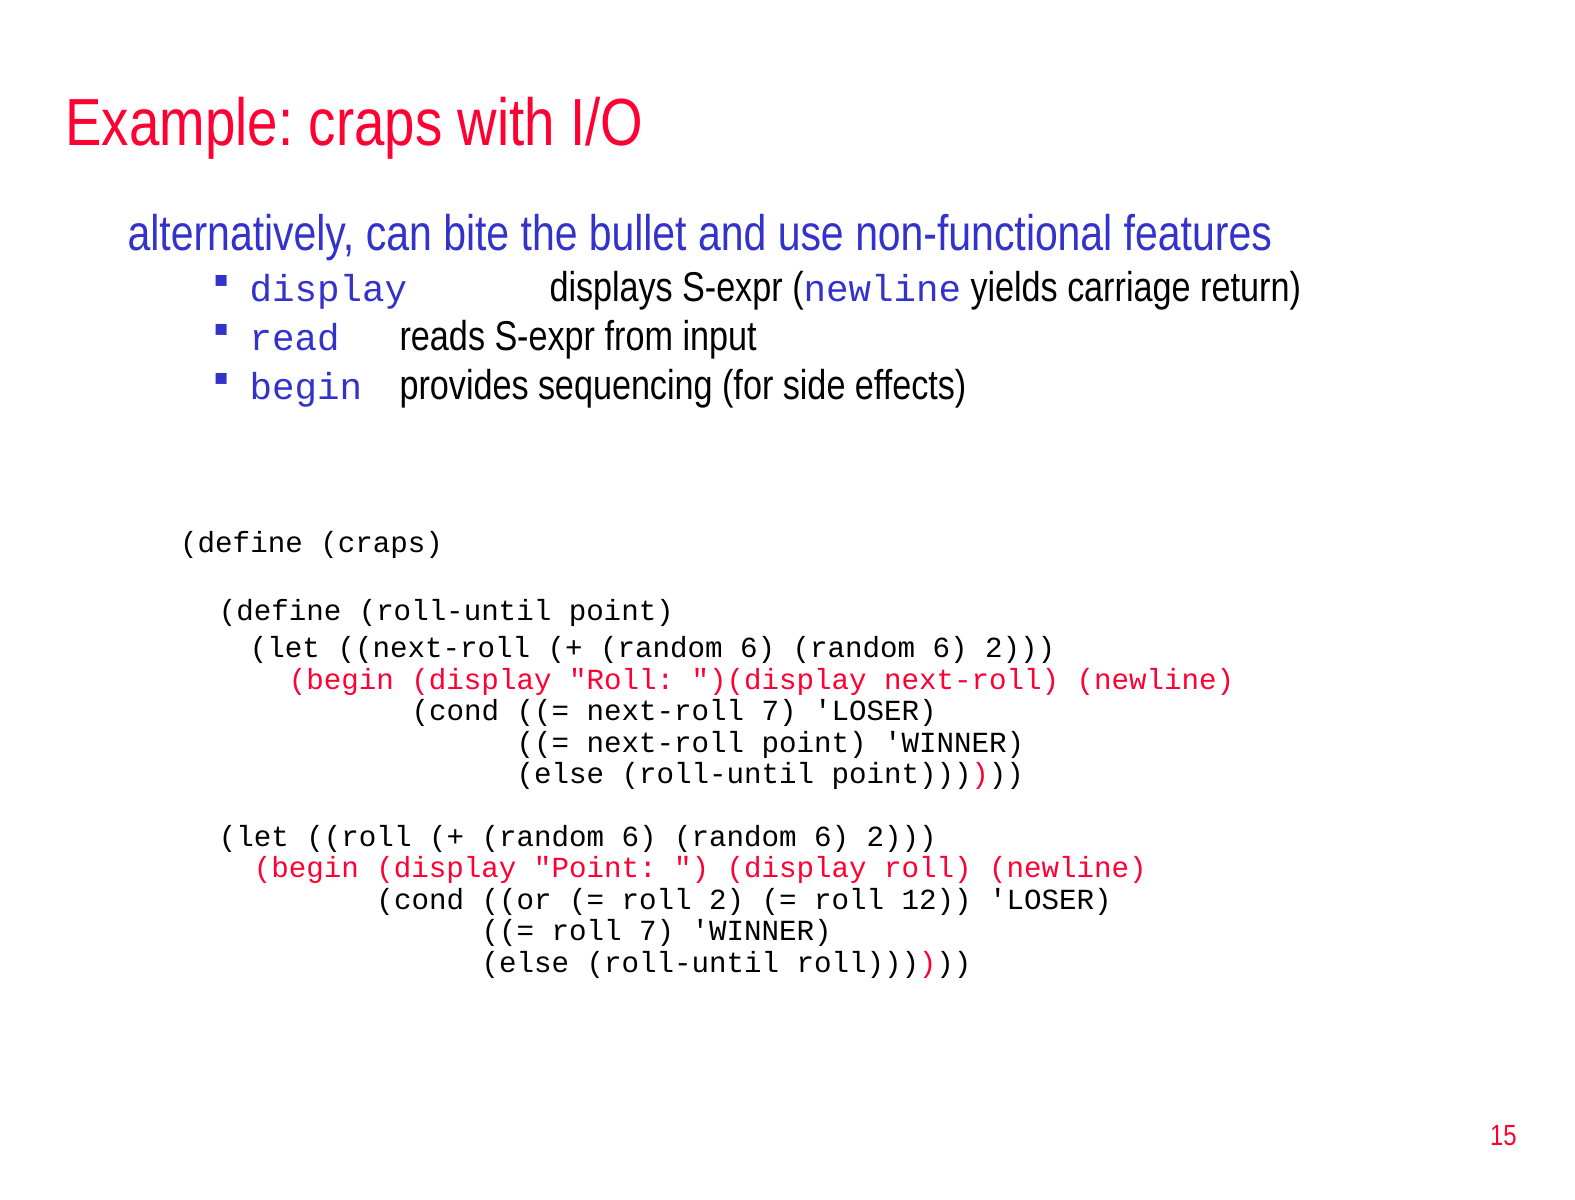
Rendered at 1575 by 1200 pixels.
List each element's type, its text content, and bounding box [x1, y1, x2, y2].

list alternatively, can bite the bullet and use non-functional features display displays S-expr (newline yields carriage return) read reads S-expr from input begin provides sequencing (for side effects) (define (craps) (define (roll-until point) (let ((next-roll (+ (random 6) (random 6) 2))) (begin (display "Roll: ")(display next-roll) (newline) (cond ((= next-roll 7) 'LOSER) ((= next-roll point) 'WINNER) (else (roll-until point)))))) (let ((roll (+ (random 6) (random 6) 2))) (begin (display "Point: ") (display roll) (newline) (cond ((or (= roll 2) (= roll 12)) 'LOSER) ((= roll 7) 'WINNER) (else (roll-until roll)))))) [112, 200, 1491, 1163]
slide_number 15 [1203, 1092, 1532, 1174]
title Example: craps with I/O [50, 62, 1538, 175]
